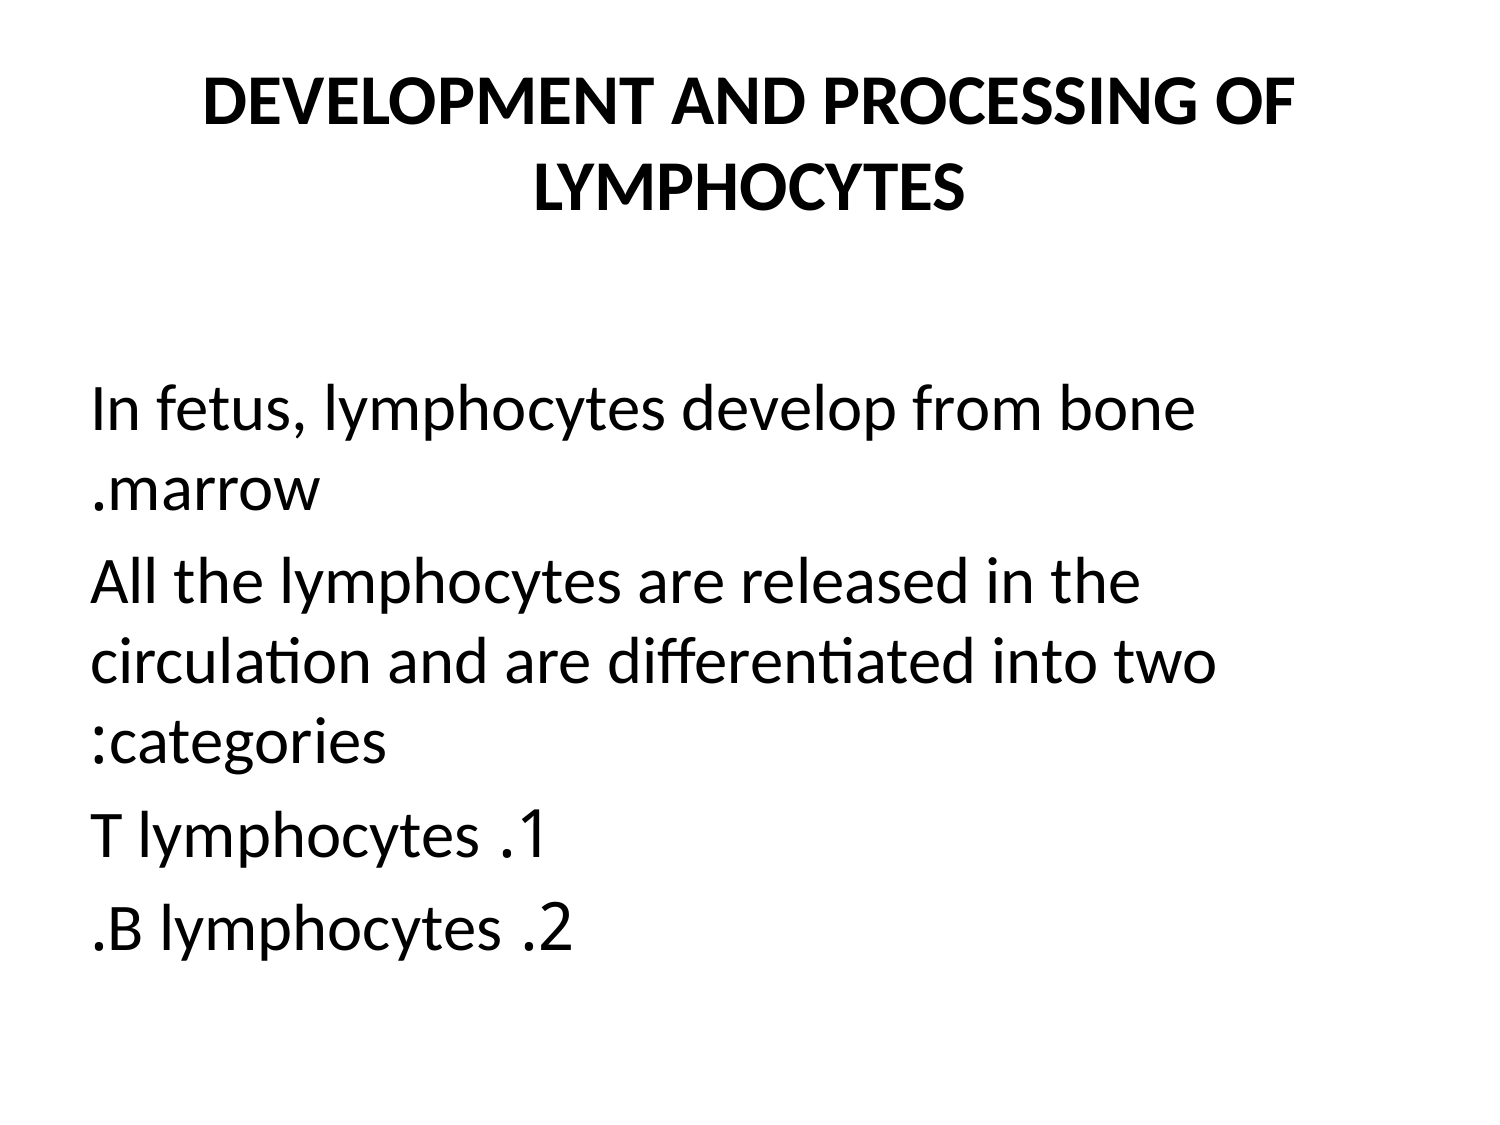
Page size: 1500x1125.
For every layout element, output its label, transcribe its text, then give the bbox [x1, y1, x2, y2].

title DEVELOPMENT AND PROCESSING OF LYMPHOCYTES [75, 45, 1425, 233]
list In fetus, lymphocytes develop from bone marrow. All the lymphocytes are released in the circulation and are differentiated into two categories: 1. T lymphocytes 2. B lymphocytes. [75, 262, 1425, 1005]
